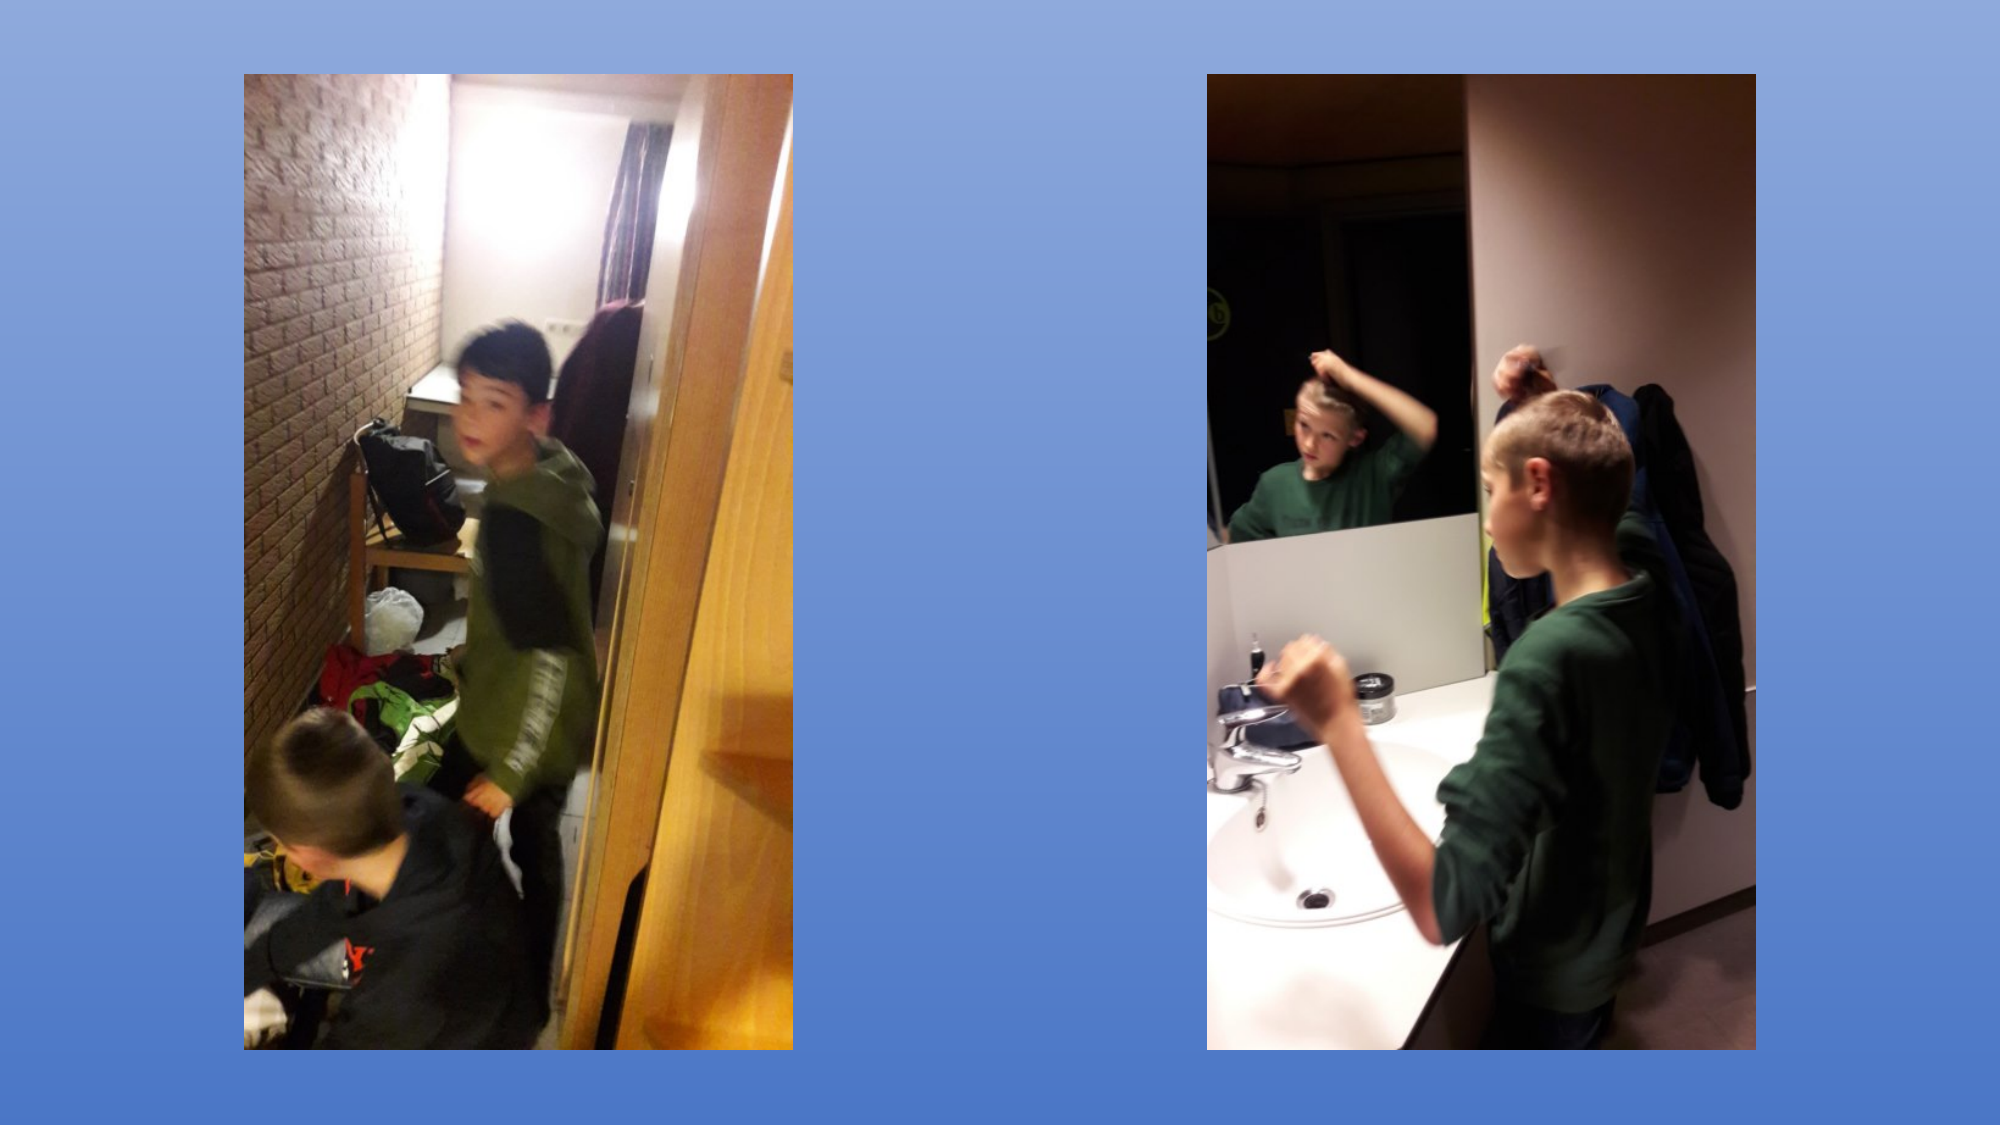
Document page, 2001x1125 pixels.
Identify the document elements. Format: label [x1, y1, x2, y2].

picture [244, 74, 793, 1050]
picture [1206, 74, 1756, 1050]
